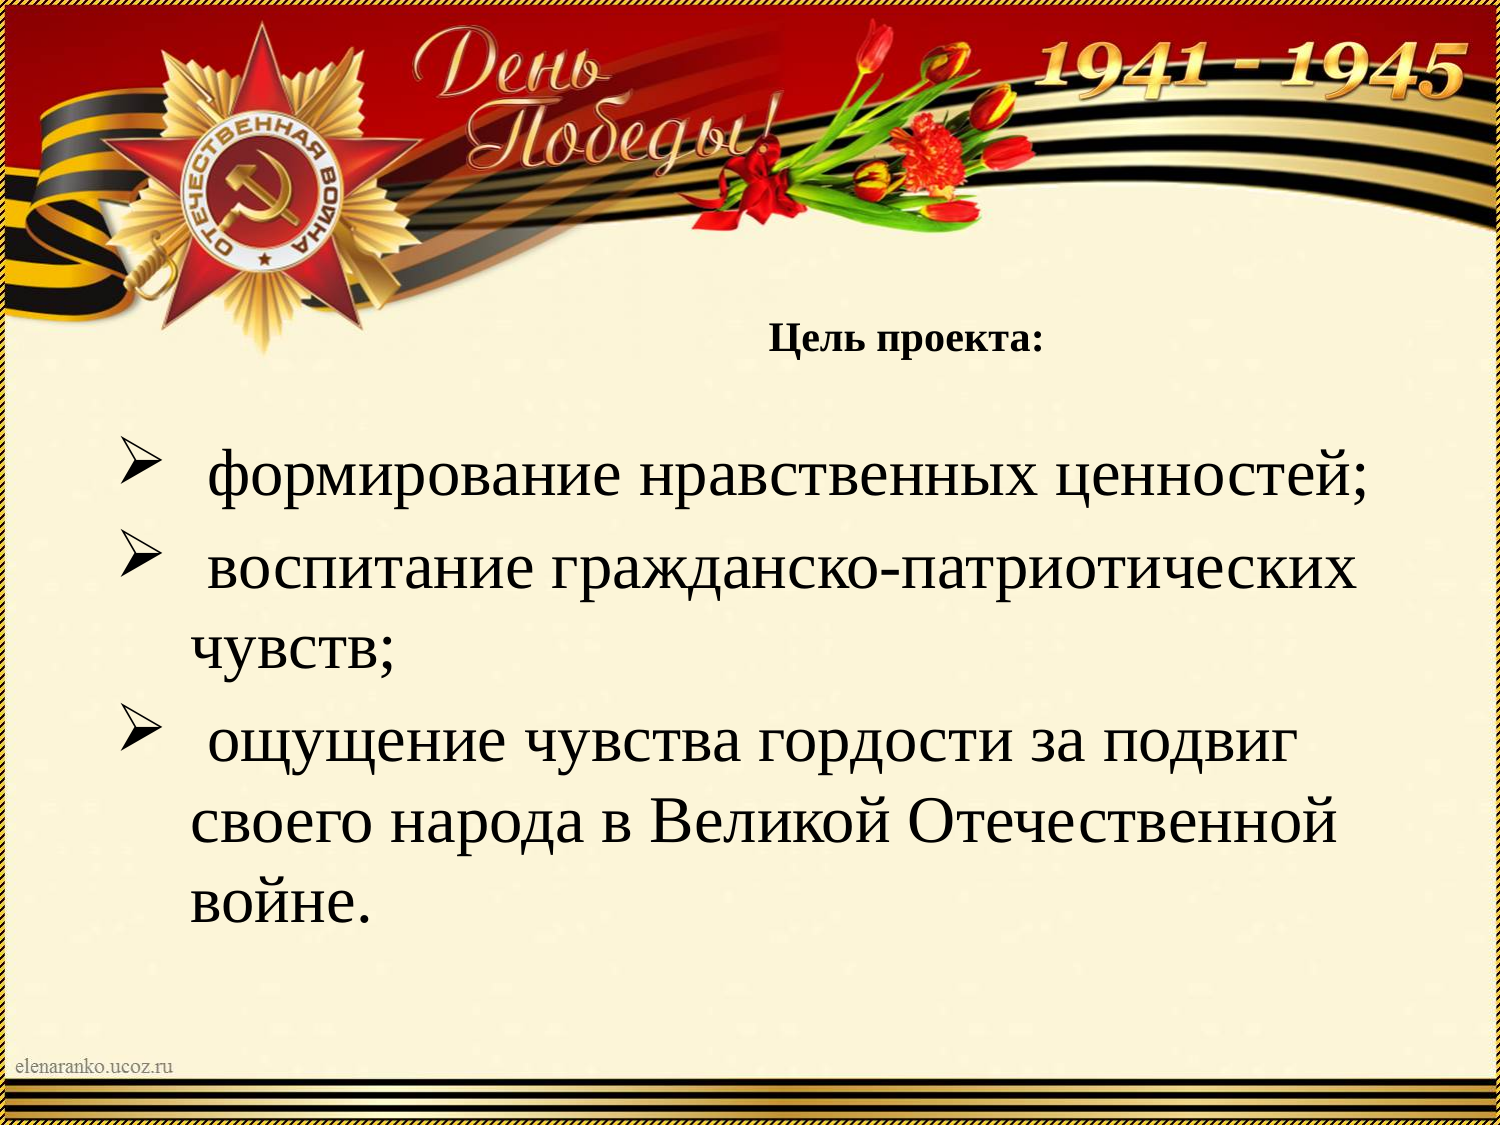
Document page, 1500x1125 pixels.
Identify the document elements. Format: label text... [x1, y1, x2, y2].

picture [0, 0, 1500, 1125]
text_box [606, 532, 646, 592]
subtitle формирование нравственных ценностей; воспитание гражданско-патриотических чувств; ощущение чувства гордости за подвиг своего народа в Великой Отечественной войне. [100, 420, 1424, 1000]
title Цель проекта: [525, 290, 1275, 420]
